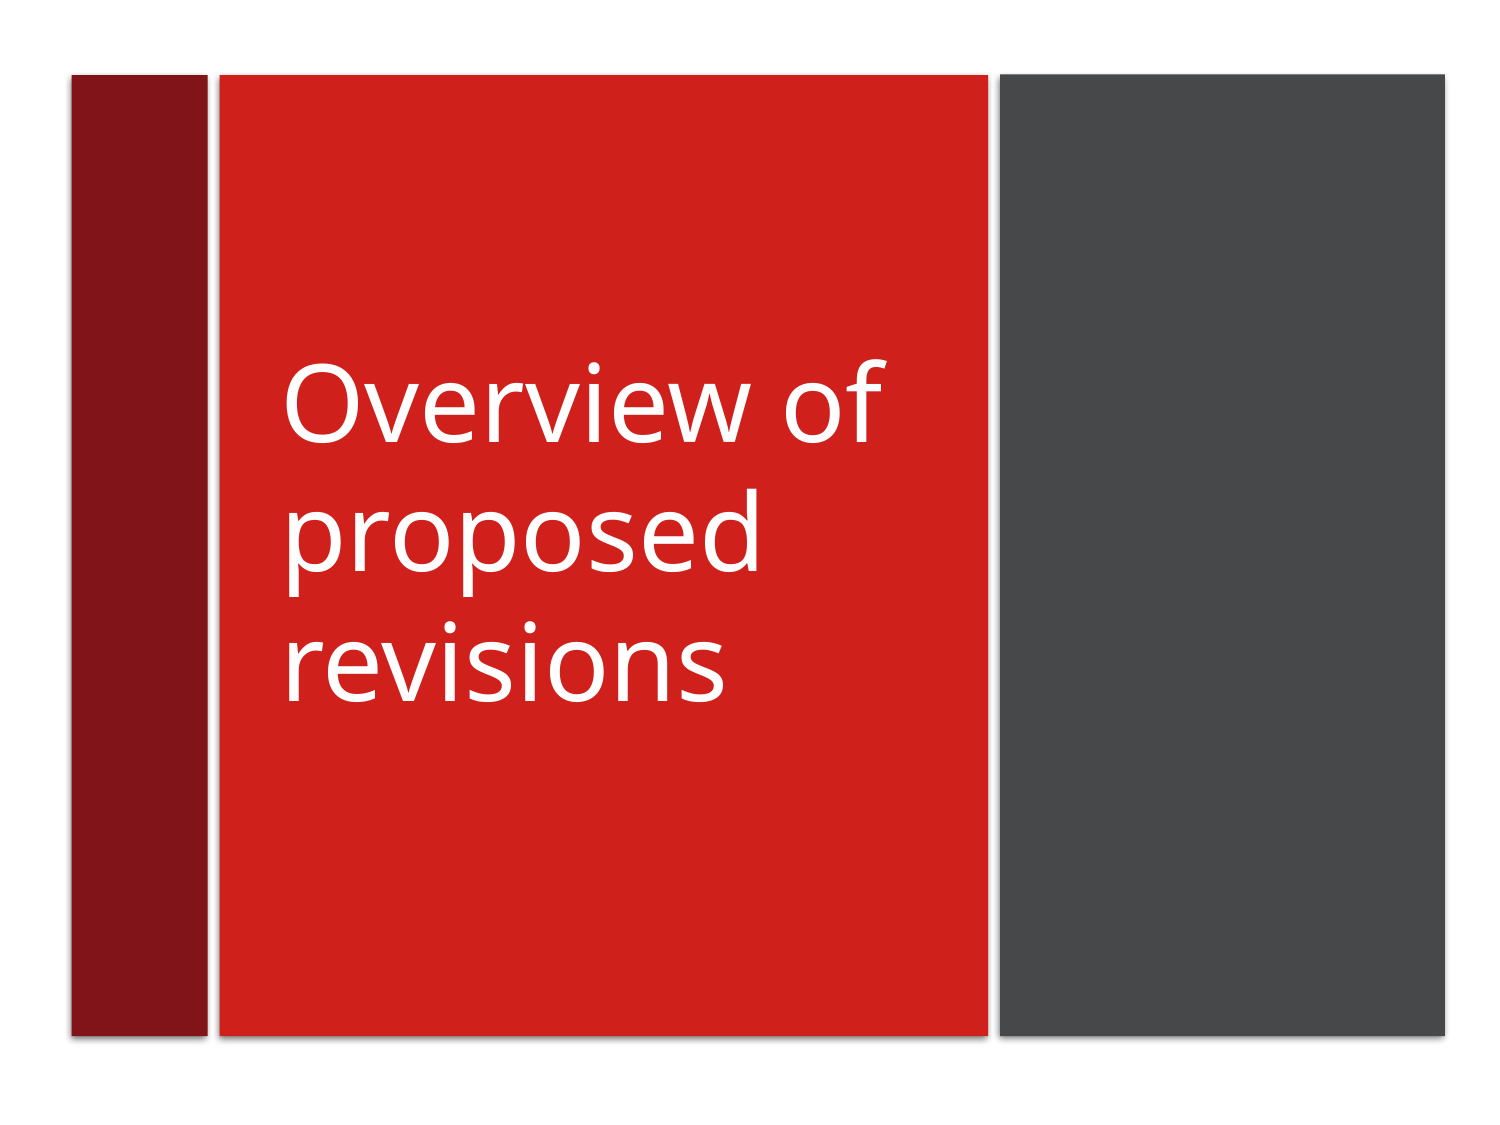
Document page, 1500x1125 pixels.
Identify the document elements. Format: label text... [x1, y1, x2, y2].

text_box [218, 74, 989, 1037]
text_box [0, 0, 1500, 1125]
text_box [70, 74, 209, 1037]
title Overview of proposed revisions [265, 139, 946, 918]
text_box [999, 73, 1446, 1037]
